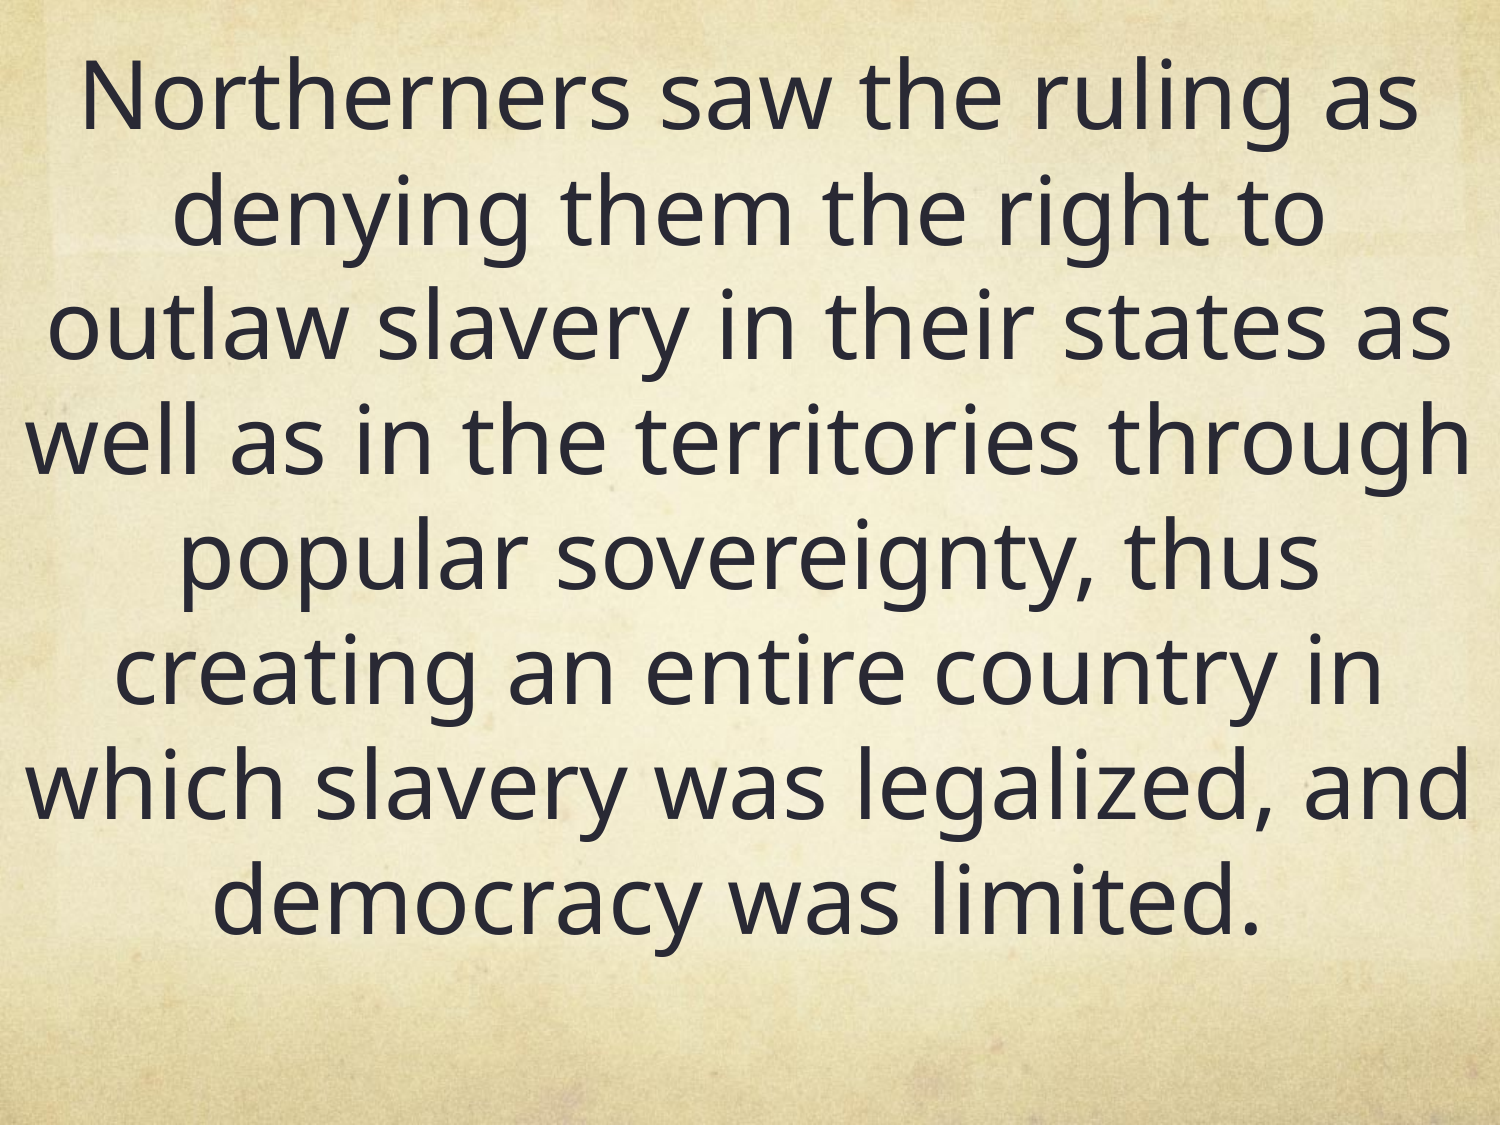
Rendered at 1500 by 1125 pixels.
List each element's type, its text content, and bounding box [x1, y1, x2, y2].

title Northerners saw the ruling as denying them the right to outlaw slavery in their states as well as in the territories through popular sovereignty, thus creating an entire country in which slavery was legalized, and democracy was limited. [0, 480, 1500, 623]
picture [0, 623, 1500, 1125]
picture [0, 0, 1500, 480]
